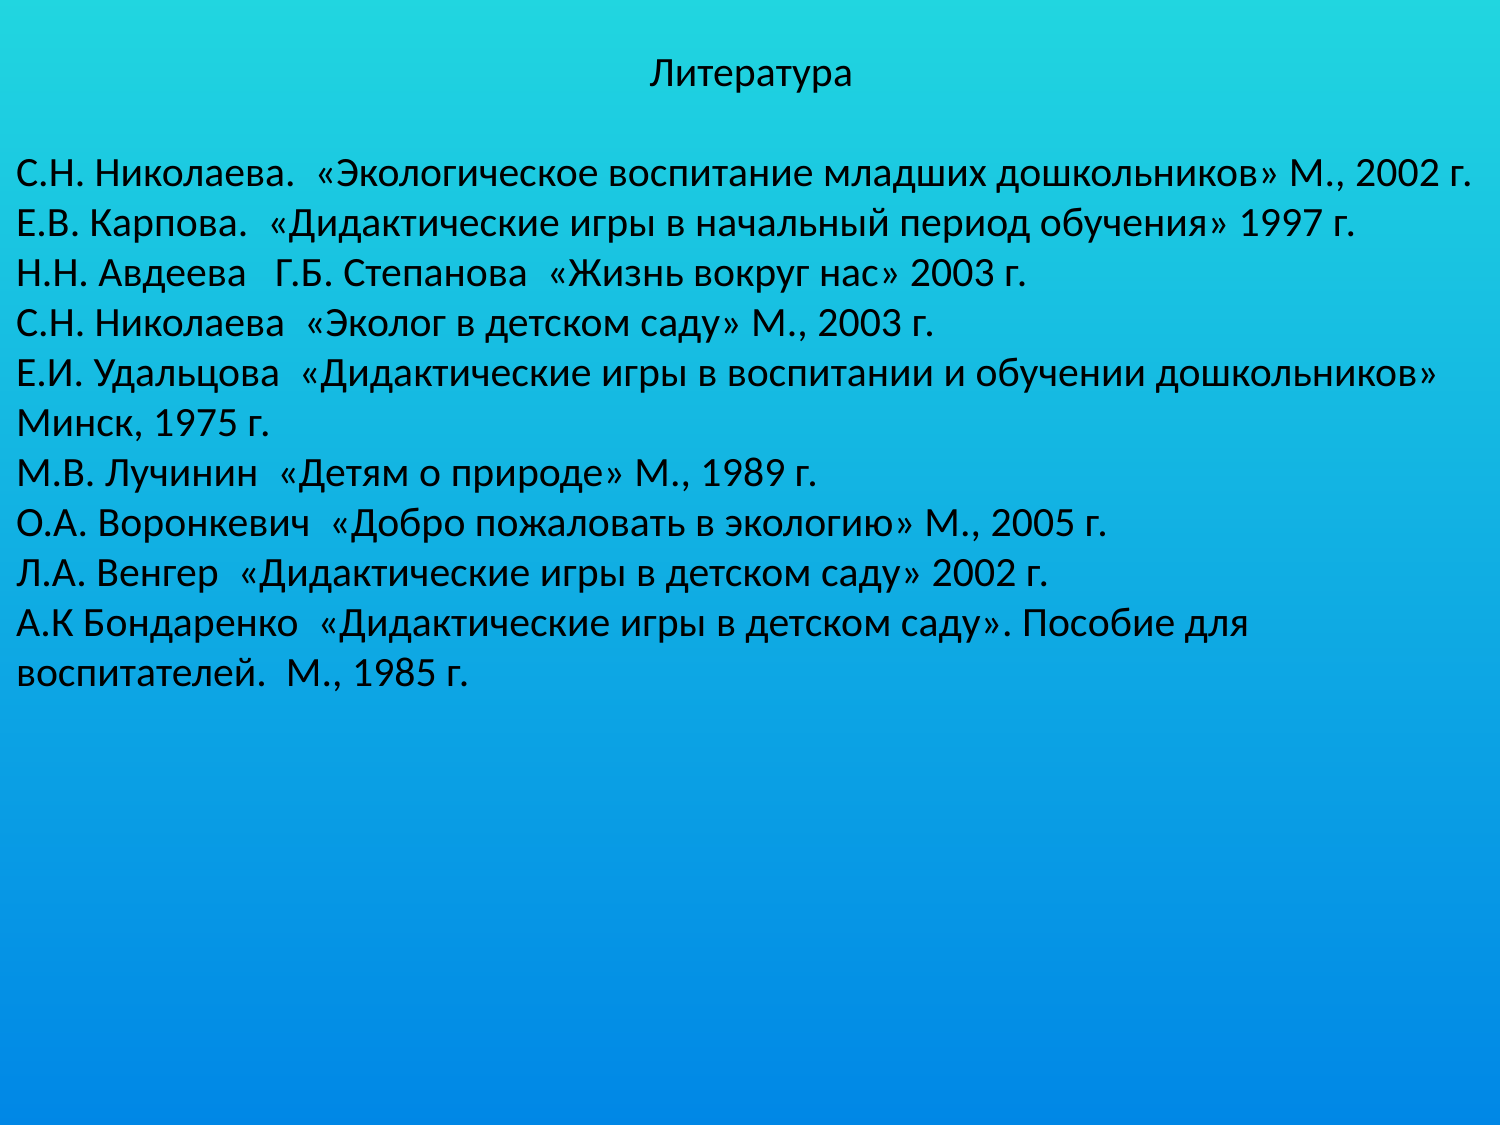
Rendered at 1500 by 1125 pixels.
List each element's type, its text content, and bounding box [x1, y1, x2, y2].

text_box Литература С.Н. Николаева. «Экологическое воспитание младших дошкольников» М., 2002 г. Е.В. Карпова. «Дидактические игры в начальный период обучения» 1997 г. Н.Н. Авдеева Г.Б. Степанова «Жизнь вокруг нас» 2003 г. С.Н. Николаева «Эколог в детском саду» М., 2003 г. Е.И. Удальцова «Дидактические игры в воспитании и обучении дошкольников» Минск, 1975 г. М.В. Лучинин «Детям о природе» М., 1989 г. О.А. Воронкевич «Добро пожаловать в экологию» М., 2005 г. Л.А. Венгер «Дидактические игры в детском саду» 2002 г. А.К Бондаренко «Дидактические игры в детском саду». Пособие для воспитателей. М., 1985 г. [1, 37, 1500, 753]
